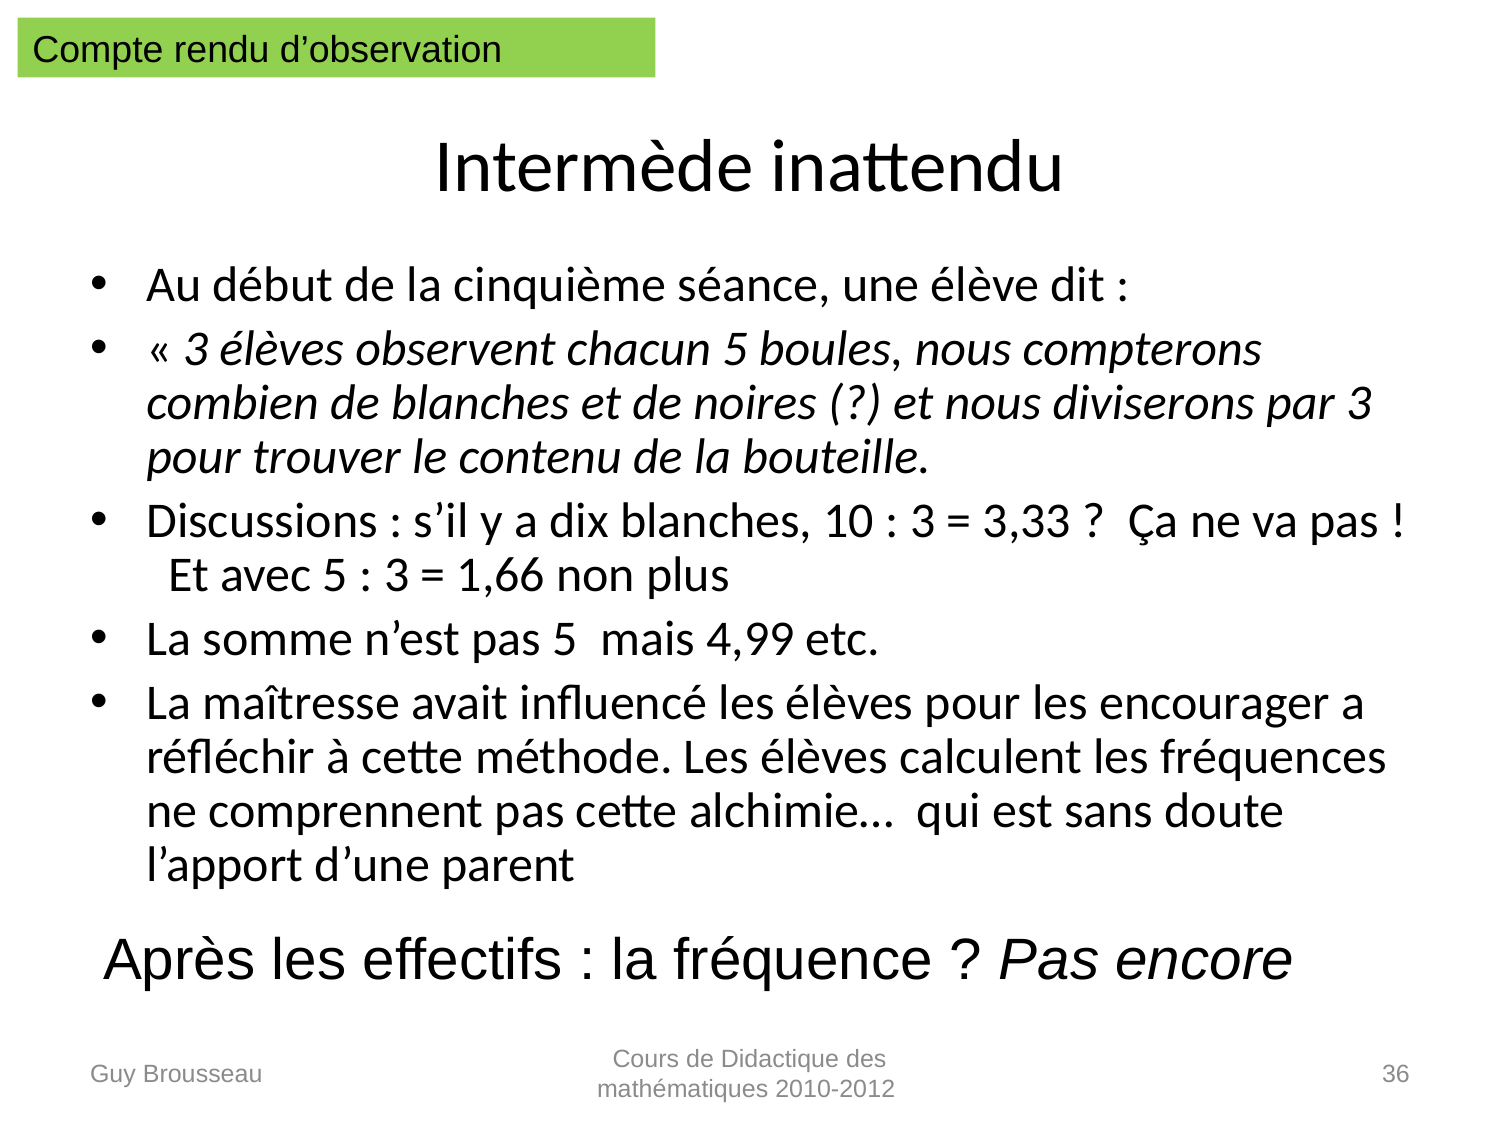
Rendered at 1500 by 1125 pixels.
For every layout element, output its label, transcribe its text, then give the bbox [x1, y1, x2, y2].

slide_number Guy Brousseau [75, 1042, 425, 1103]
slide_number 36 [1074, 1042, 1425, 1103]
text_box Compte rendu d’observation [17, 17, 656, 78]
text_box Après les effectifs : la fréquence ? Pas encore [88, 913, 1436, 999]
footer Cours de Didactique des mathématiques 2010-2012 [512, 1042, 988, 1103]
list Au début de la cinquième séance, une élève dit : « 3 élèves observent chacun 5 boules, nous compterons combien de blanches et de noires (?) et nous diviserons par 3 pour trouver le contenu de la bouteille. Discussions : s’il y a dix blanches, 10 : 3 = 3,33 ? Ça ne va pas ! Et avec 5 : 3 = 1,66 non plus La somme n’est pas 5 mais 4,99 etc. La maîtresse avait influencé les élèves pour les encourager a réfléchir à cette méthode. Les élèves calculent les fréquences ne comprennent pas cette alchimie… qui est sans doute l’apport d’une parent [75, 250, 1425, 917]
title Intermède inattendu [75, 91, 1425, 232]
